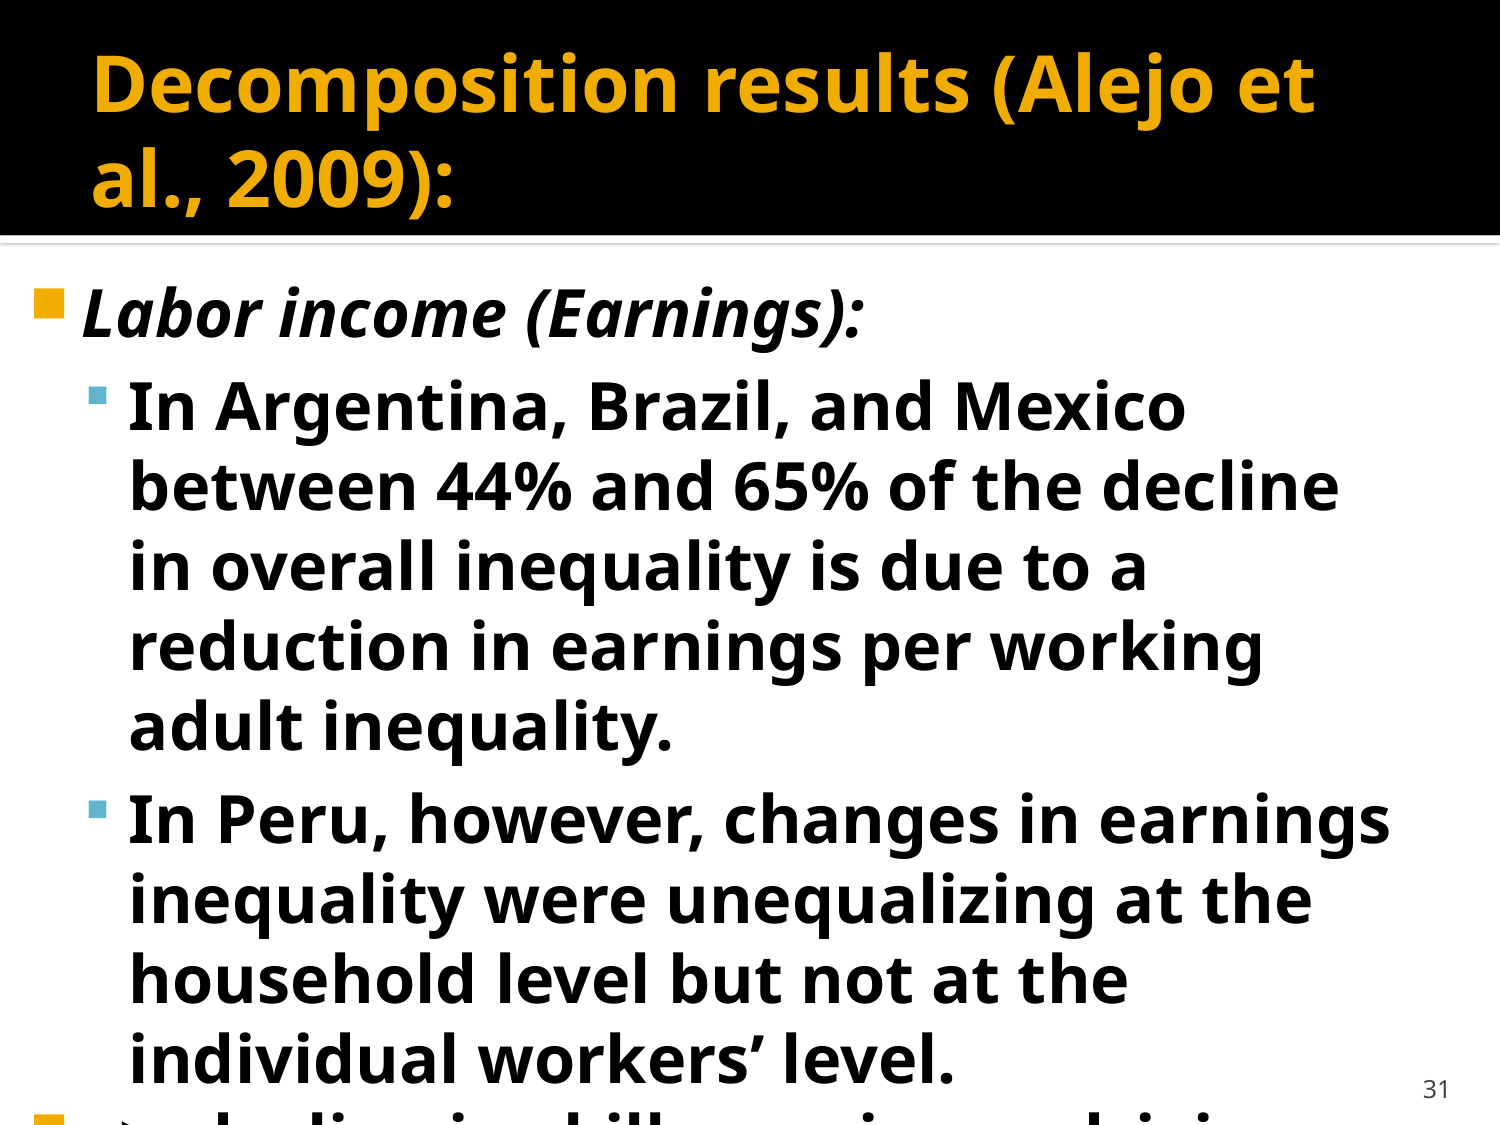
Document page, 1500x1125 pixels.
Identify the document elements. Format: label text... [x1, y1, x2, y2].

list Labor income (Earnings): In Argentina, Brazil, and Mexico between 44% and 65% of the decline in overall inequality is due to a reduction in earnings per working adult inequality. In Peru, however, changes in earnings inequality were unequalizing at the household level but not at the individual workers’ level. => decline in skill premium a driving force [0, 255, 1438, 1125]
slide_number 31 [1345, 1062, 1467, 1108]
title Decomposition results (Alejo et al., 2009): [75, 25, 1425, 231]
